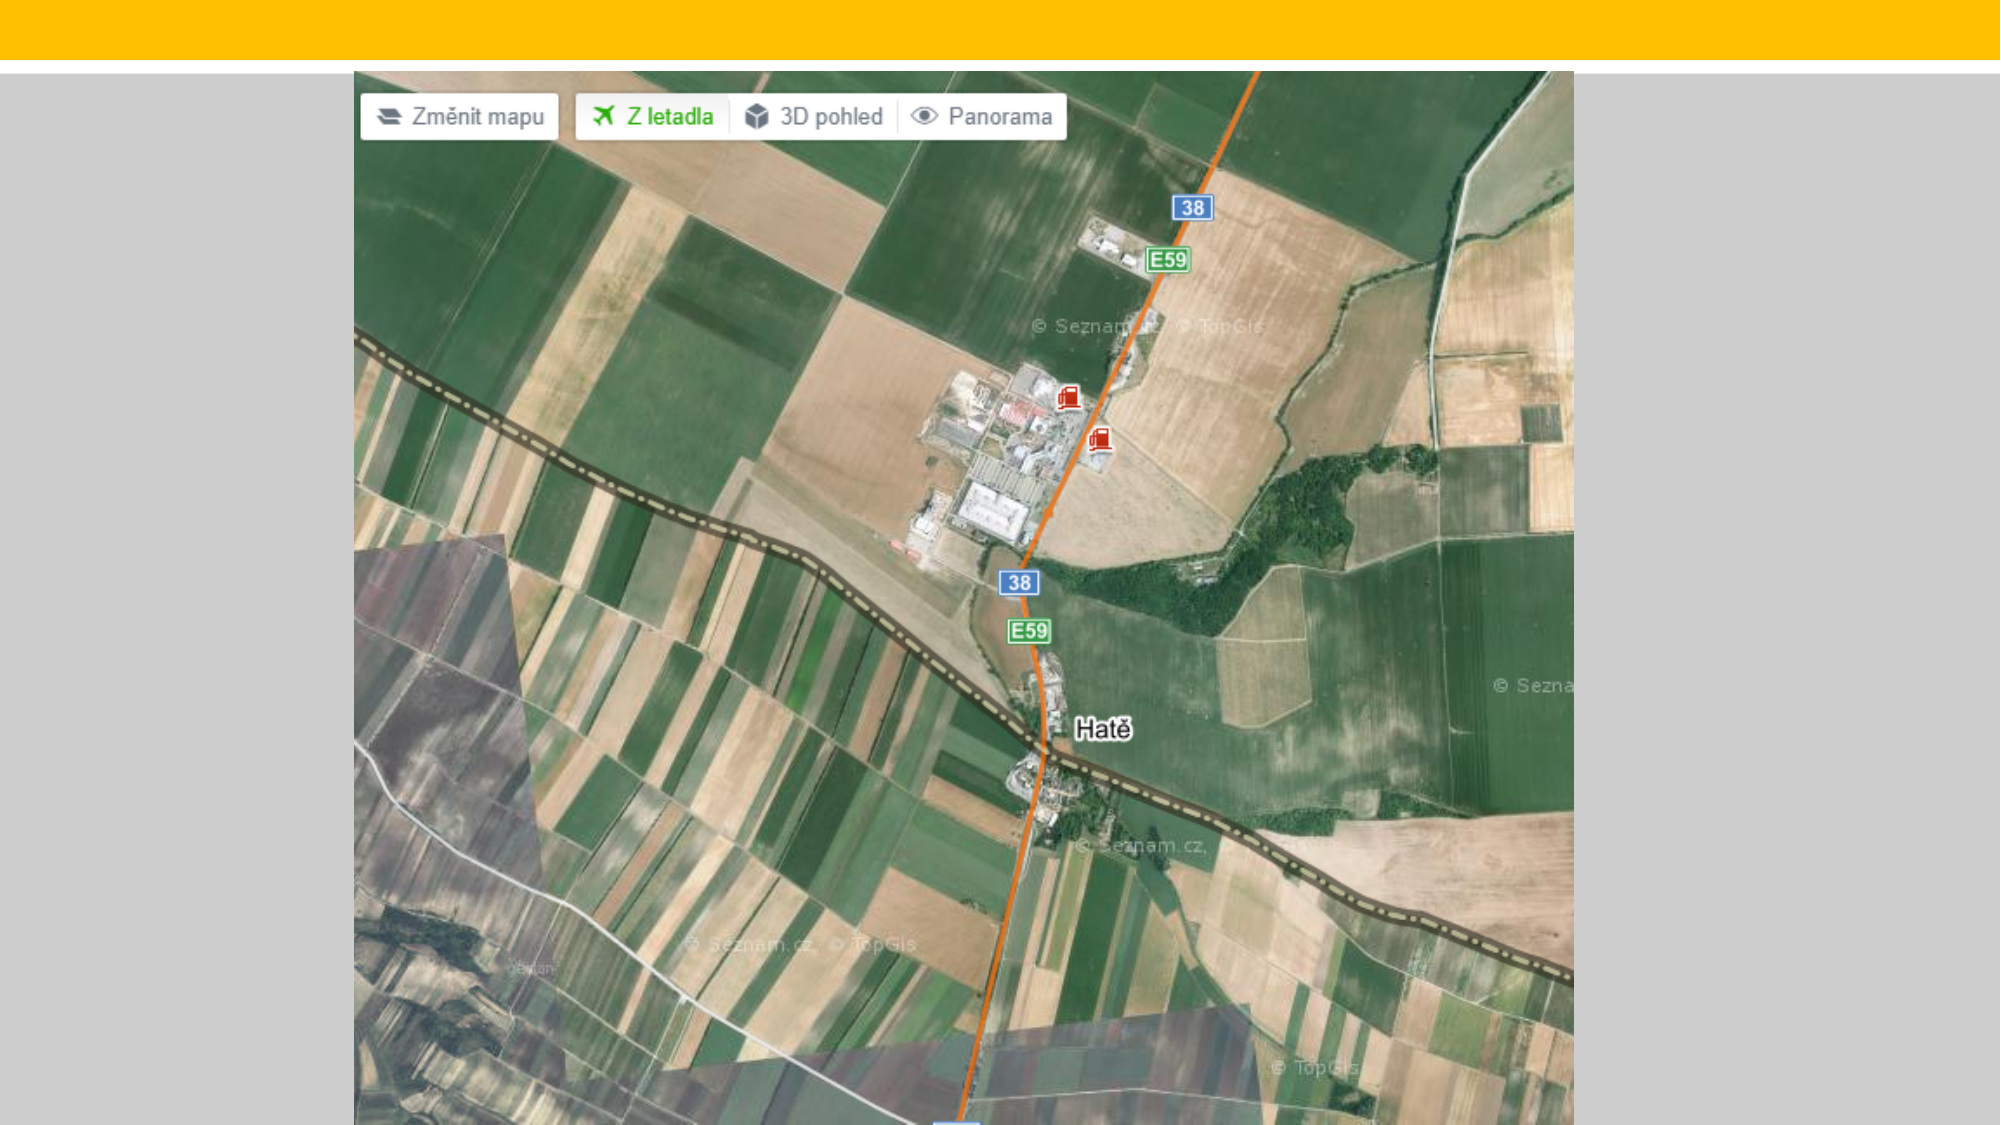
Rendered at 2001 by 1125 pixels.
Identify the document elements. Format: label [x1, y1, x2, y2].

list [354, 71, 1575, 1125]
